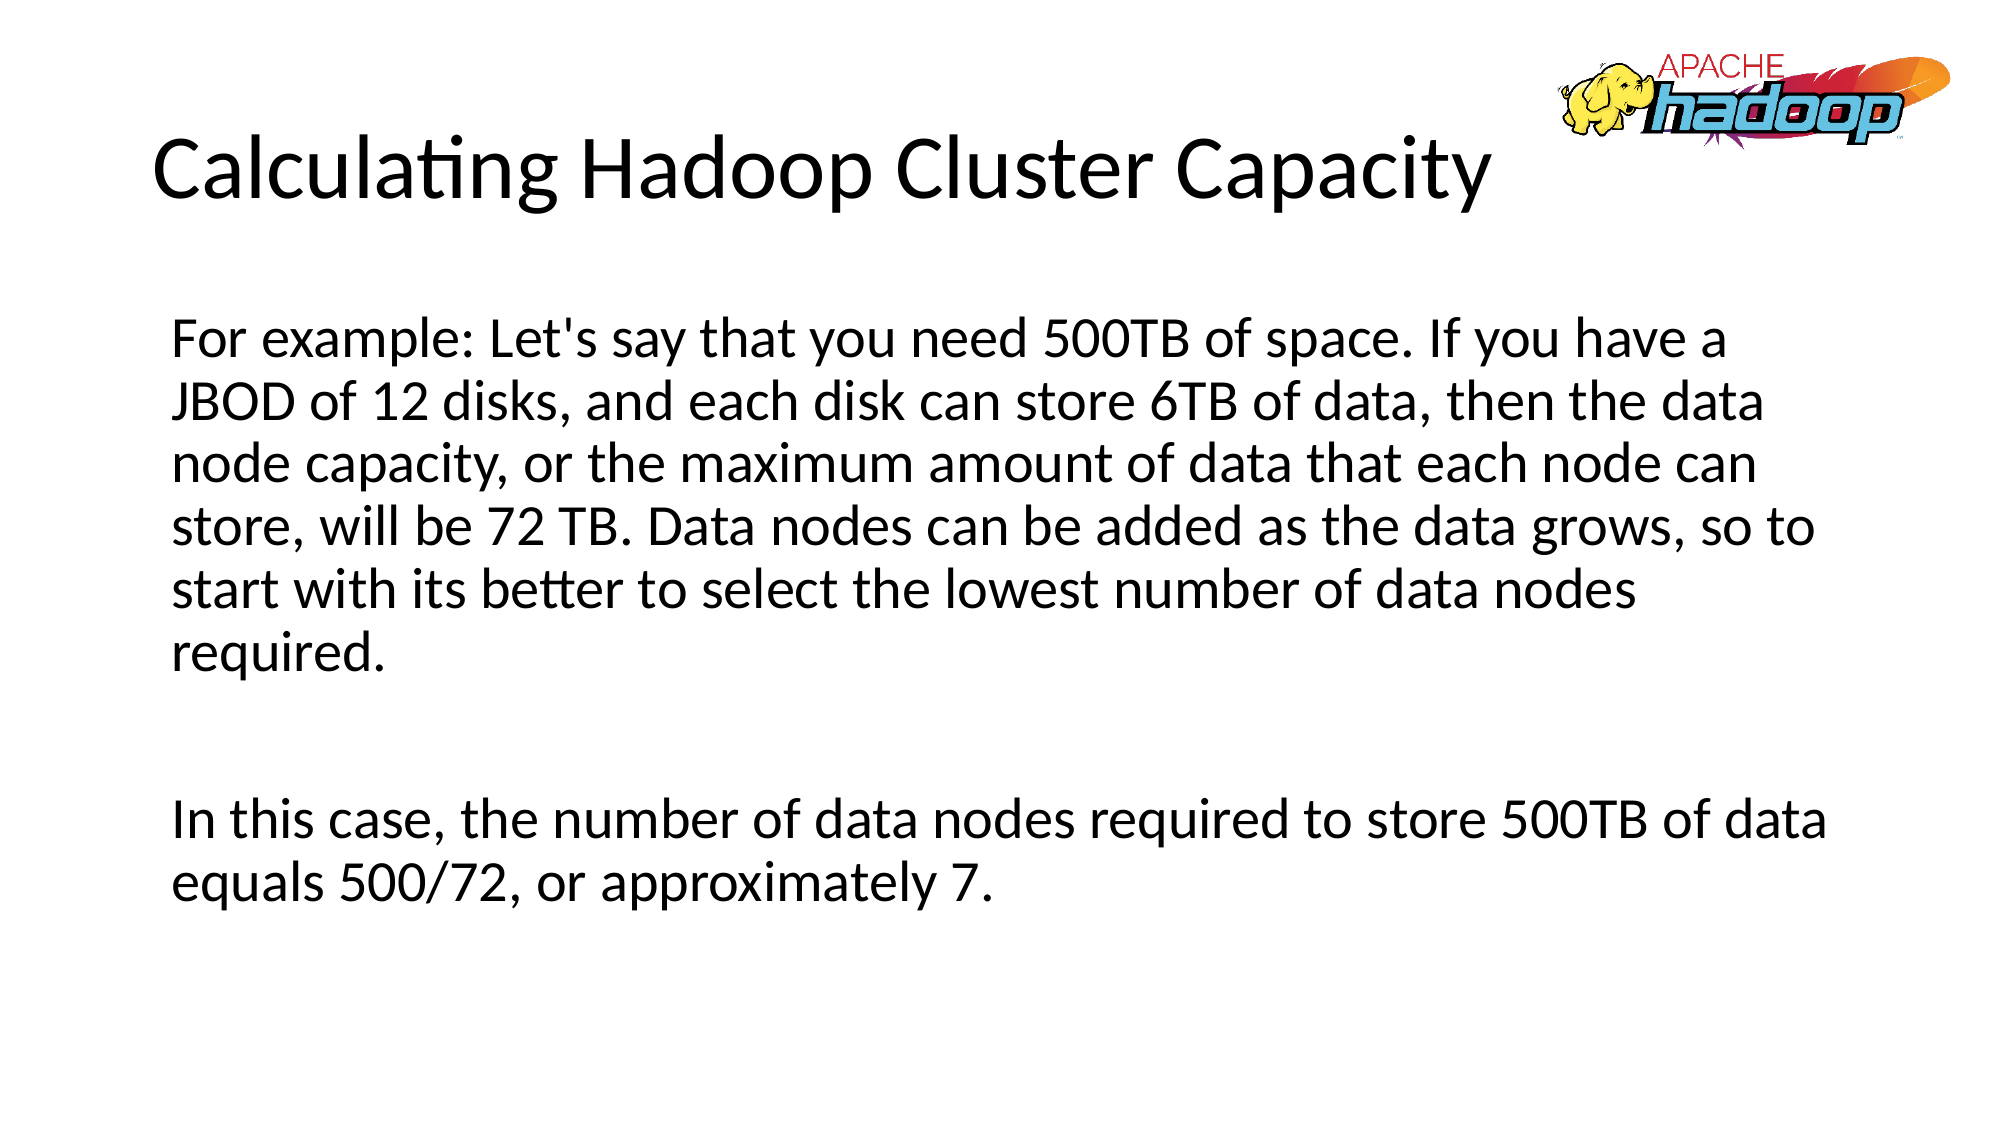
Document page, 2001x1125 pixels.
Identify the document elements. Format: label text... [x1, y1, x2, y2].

picture [1542, 36, 1967, 165]
title Calculating Hadoop Cluster Capacity [137, 59, 1863, 278]
list For example: Let's say that you need 500TB of space. If you have a JBOD of 12 disks, and each disk can store 6TB of data, then the data node capacity, or the maximum amount of data that each node can store, will be 72 TB. Data nodes can be added as the data grows, so to start with its better to select the lowest number of data nodes required. In this case, the number of data nodes required to store 500TB of data equals 500/72, or approximately 7. [137, 299, 1863, 1014]
